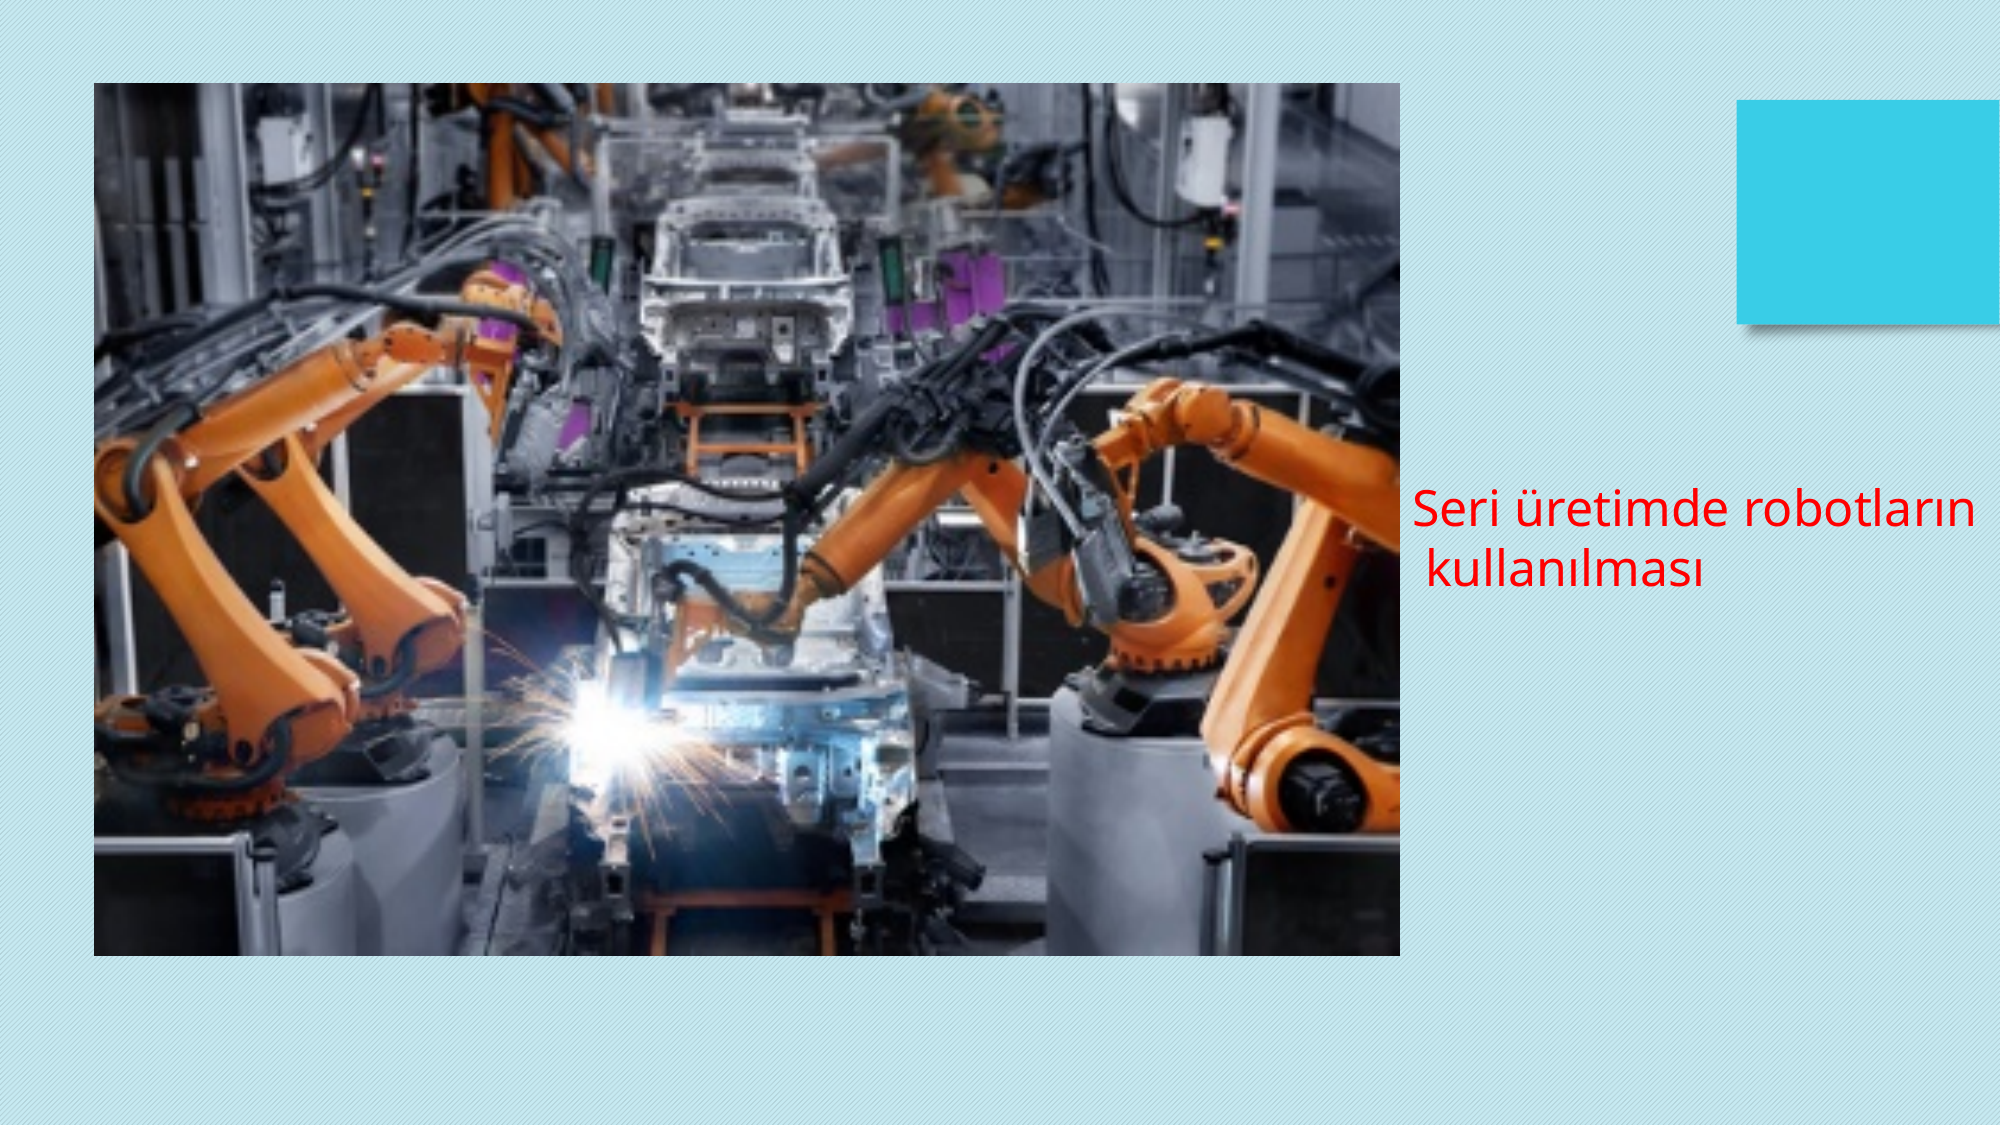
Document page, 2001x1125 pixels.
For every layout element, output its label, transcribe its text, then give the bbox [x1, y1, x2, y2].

text_box Seri üretimde robotların kullanılması [1401, 469, 1994, 604]
picture [1736, 325, 2000, 347]
picture [93, 83, 1401, 957]
